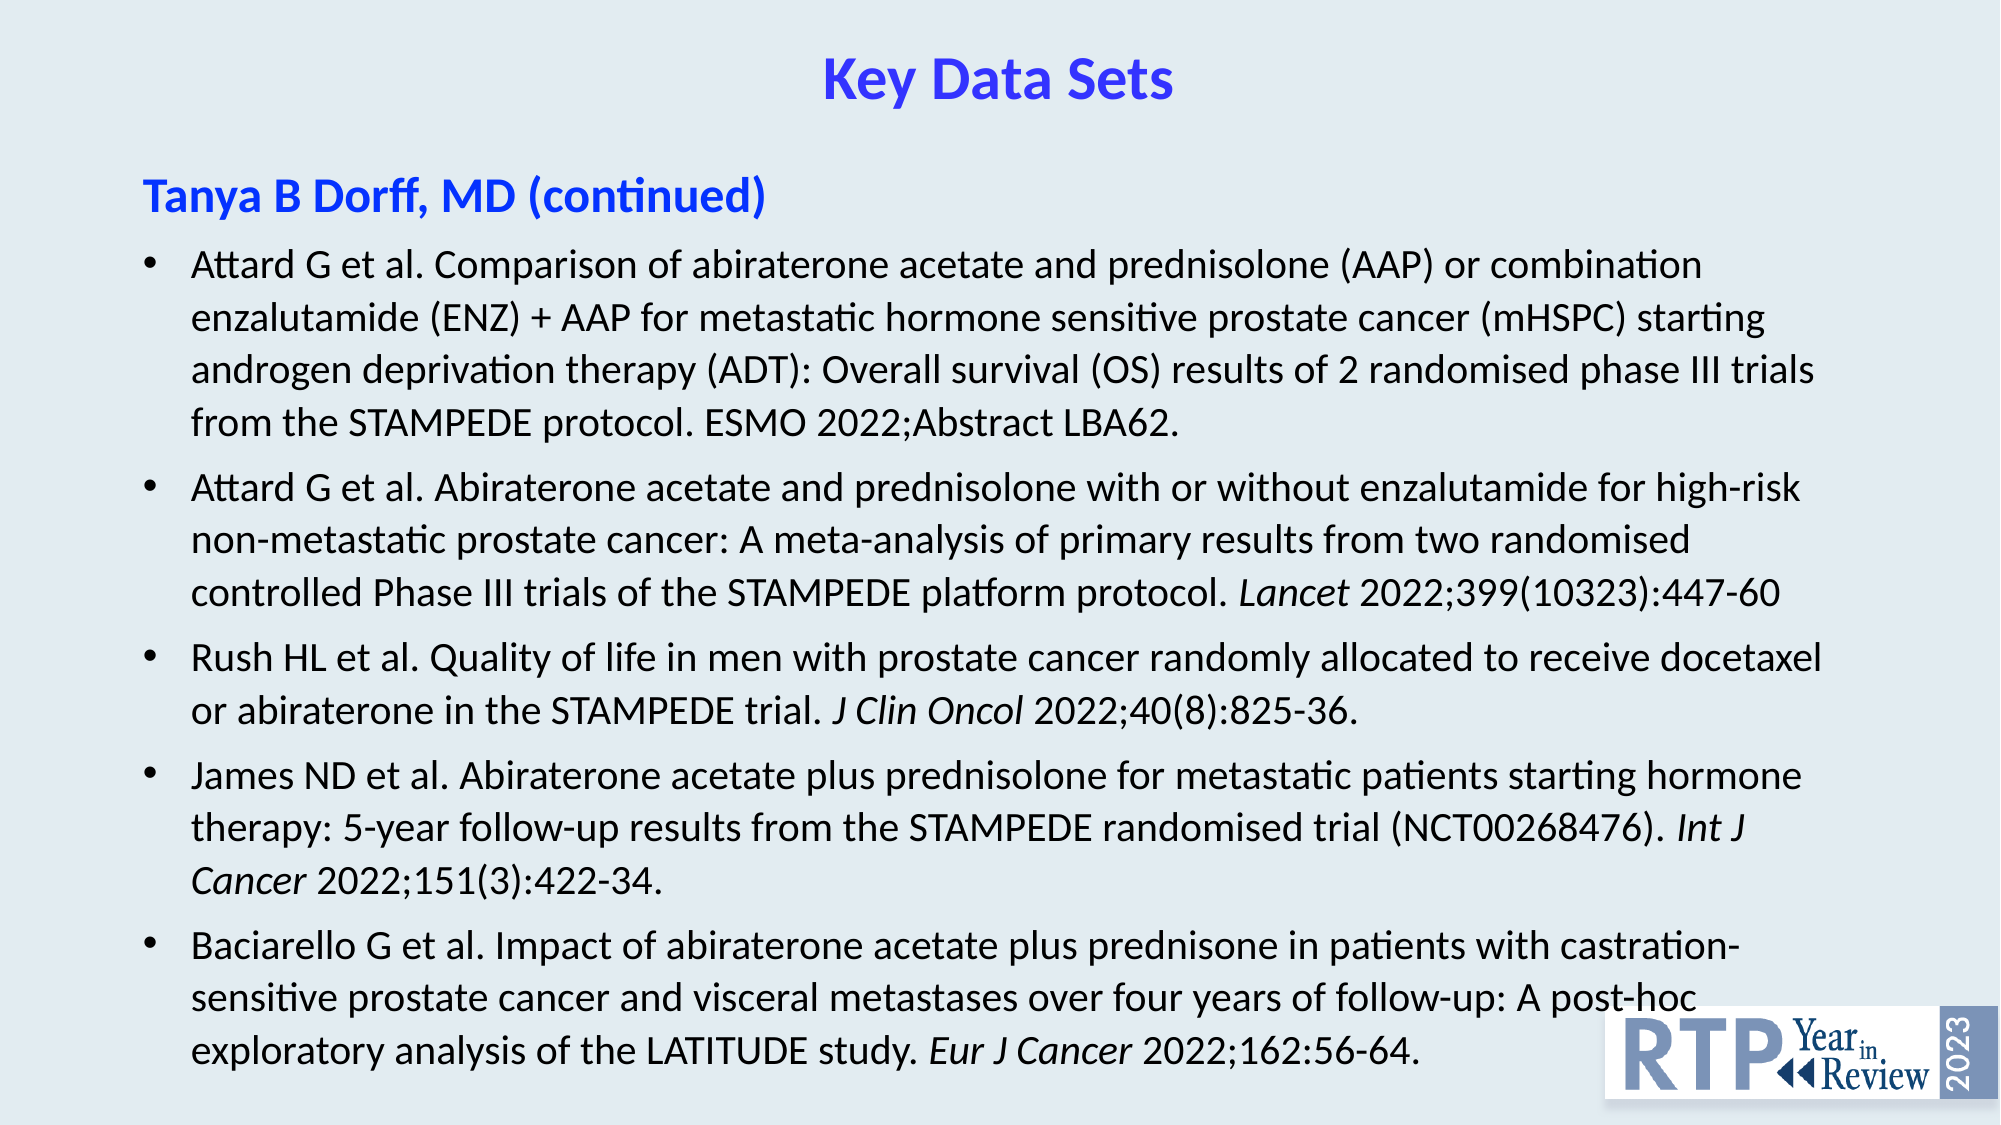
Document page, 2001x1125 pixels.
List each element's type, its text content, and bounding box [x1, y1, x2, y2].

picture [1605, 1006, 1998, 1099]
list Tanya B Dorff, MD (continued) Attard G et al. Comparison of abiraterone acetate and prednisolone (AAP) or combination enzalutamide (ENZ) + AAP for metastatic hormone sensitive prostate cancer (mHSPC) starting androgen deprivation therapy (ADT): Overall survival (OS) results of 2 randomised phase III trials from the STAMPEDE protocol. ESMO 2022;Abstract LBA62. Attard G et al. Abiraterone acetate and prednisolone with or without enzalutamide for high-risk non-metastatic prostate cancer: A meta-analysis of primary results from two randomised controlled Phase III trials of the STAMPEDE platform protocol. Lancet 2022;399(10323):447-60 Rush HL et al. Quality of life in men with prostate cancer randomly allocated to receive docetaxel or abiraterone in the STAMPEDE trial. J Clin Oncol 2022;40(8):825-36. James ND et al. Abiraterone acetate plus prednisolone for metastatic patients starting hormone therapy: 5-year follow-up results from the STAMPEDE randomised trial (NCT00268476). Int J Cancer 2022;151(3):422-34. Baciarello G et al. Impact of abiraterone acetate plus prednisone in patients with castration-sensitive prostate cancer and visceral metastases over four years of follow-up: A post-hoc exploratory analysis of the LATITUDE study. Eur J Cancer 2022;162:56-64. [126, 159, 1827, 1093]
title Key Data Sets [149, 0, 1850, 160]
